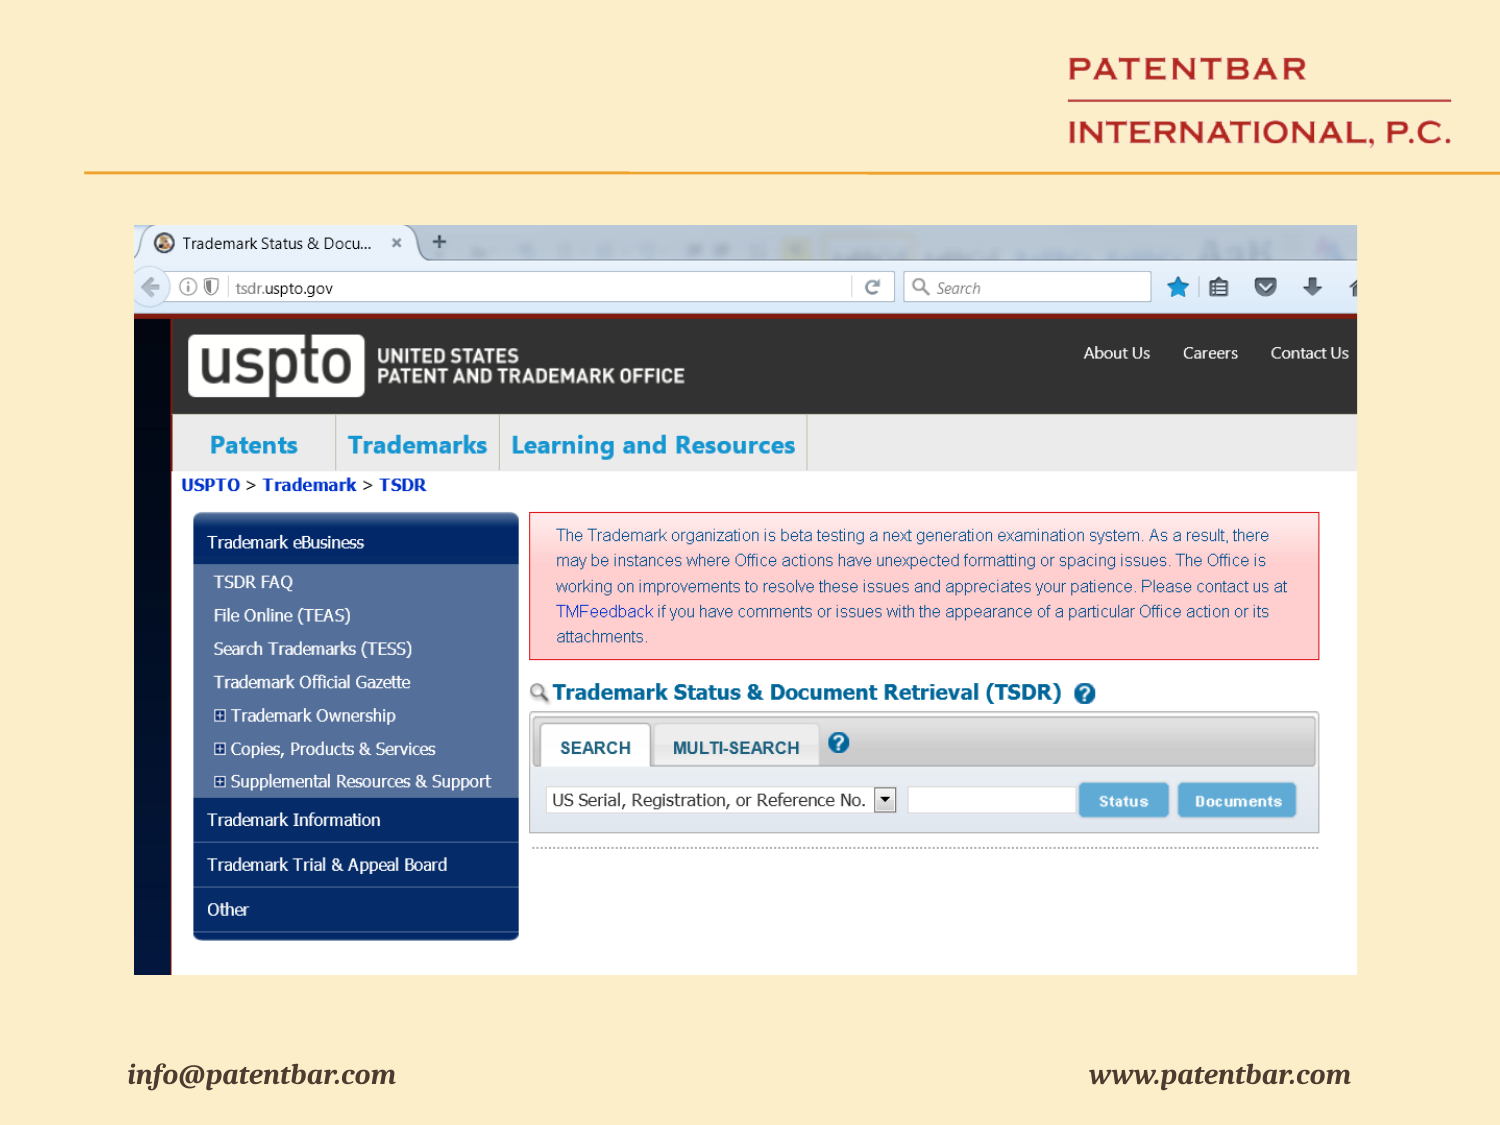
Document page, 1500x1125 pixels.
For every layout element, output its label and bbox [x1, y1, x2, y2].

picture [1062, 50, 1459, 157]
picture [133, 224, 1358, 976]
